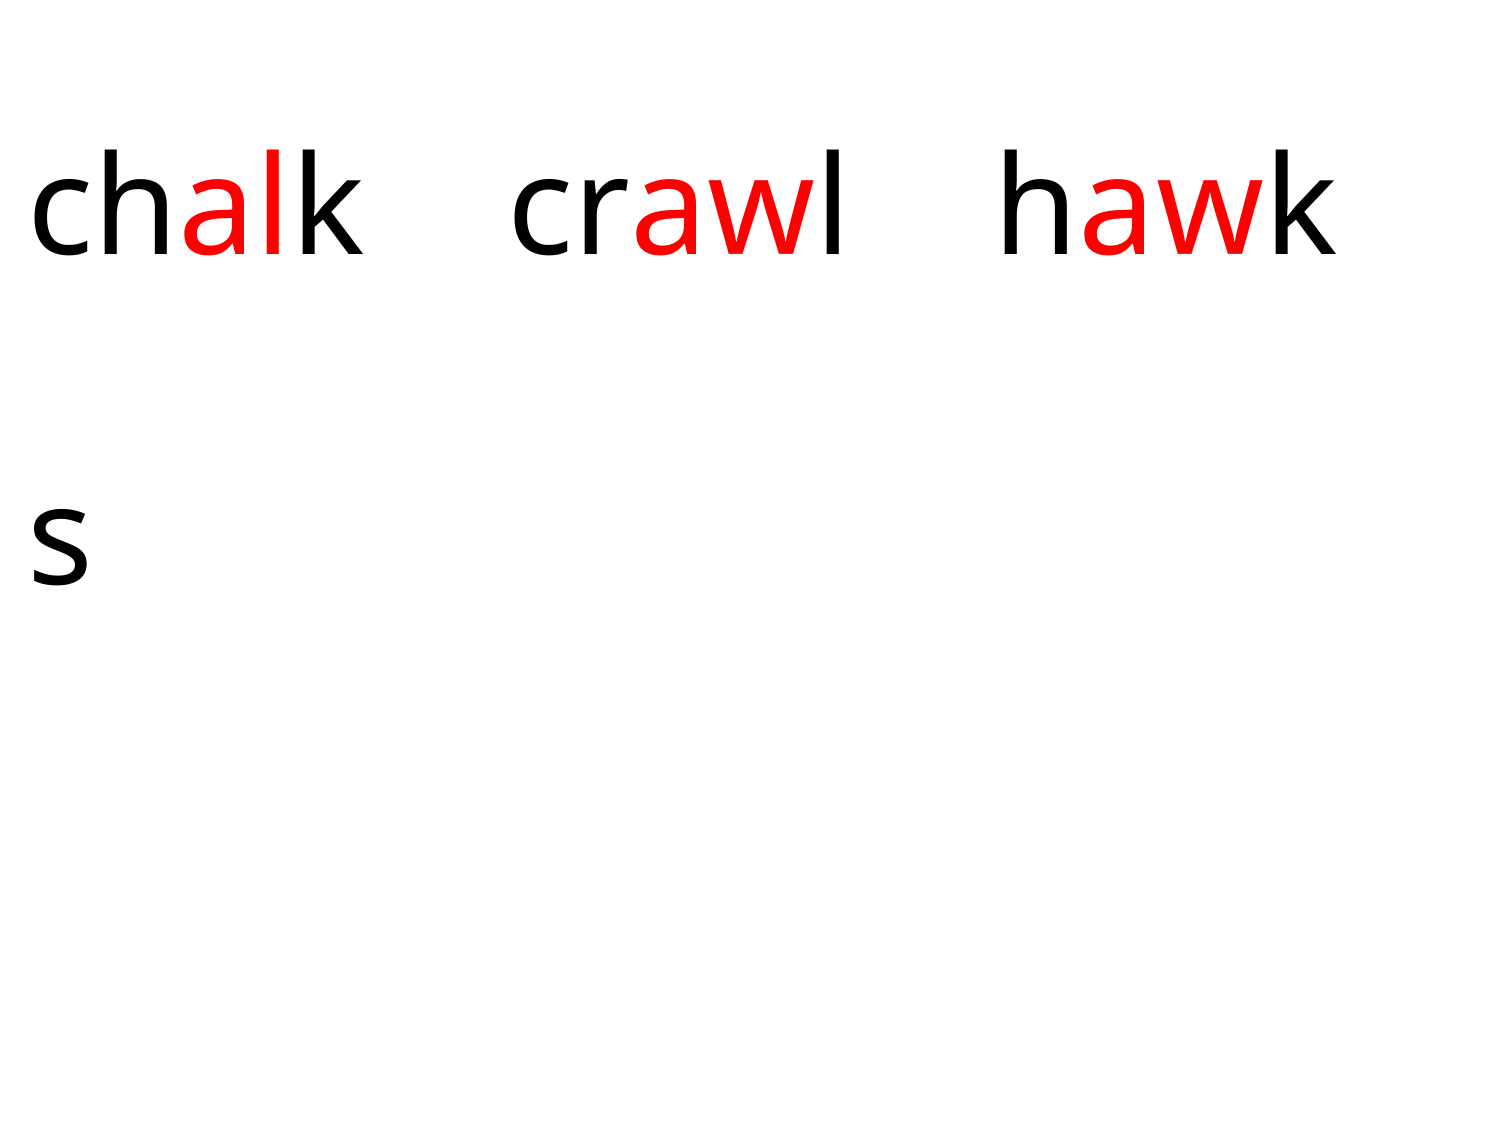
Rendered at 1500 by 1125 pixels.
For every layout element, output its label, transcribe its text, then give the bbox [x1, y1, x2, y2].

text_box chalk crawl hawk s [12, 109, 1470, 620]
